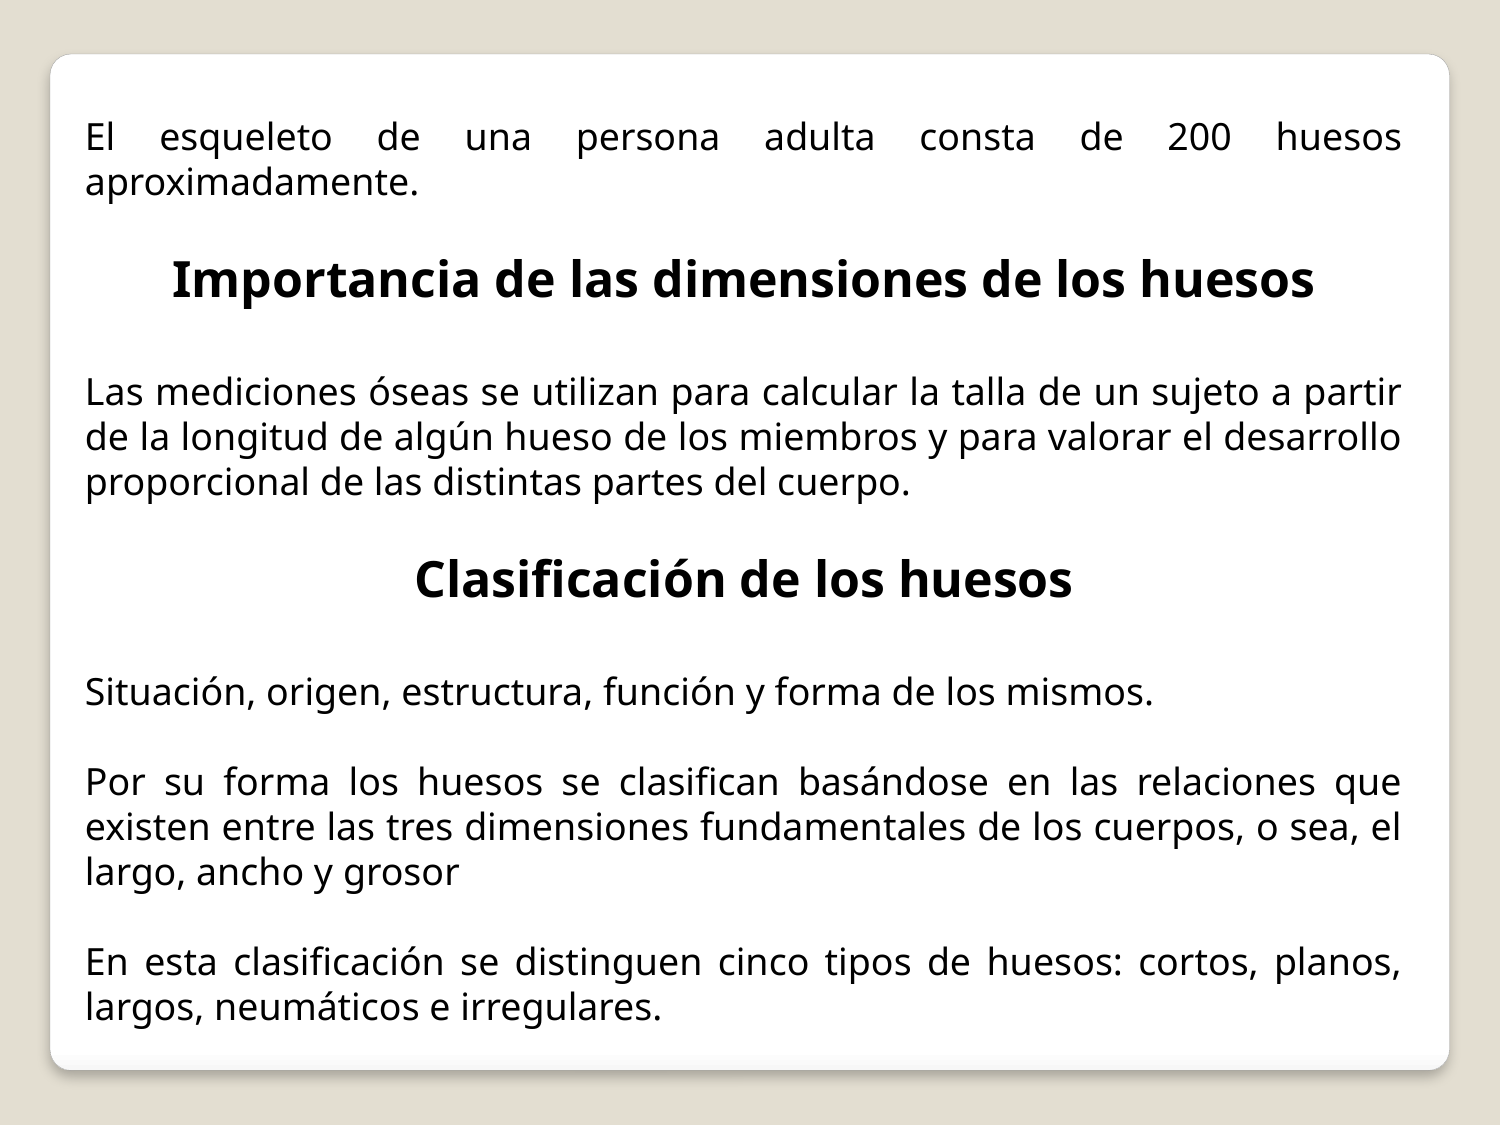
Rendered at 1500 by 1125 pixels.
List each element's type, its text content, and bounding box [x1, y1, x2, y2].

text_box El esqueleto de una persona adulta consta de 200 huesos aproximadamente. Importancia de las dimensiones de los huesos Las mediciones óseas se utilizan para calcular la talla de un sujeto a partir de la longitud de algún hueso de los miembros y para valorar el desarrollo proporcional de las distintas partes del cuerpo. Clasificación de los huesos Situación, origen, estructura, función y forma de los mismos. Por su forma los huesos se clasifican basándose en las relaciones que existen entre las tres dimensiones fundamentales de los cuerpos, o sea, el largo, ancho y grosor En esta clasificación se distinguen cinco tipos de huesos: cortos, planos, largos, neumáticos e irregulares. [70, 105, 1418, 1125]
